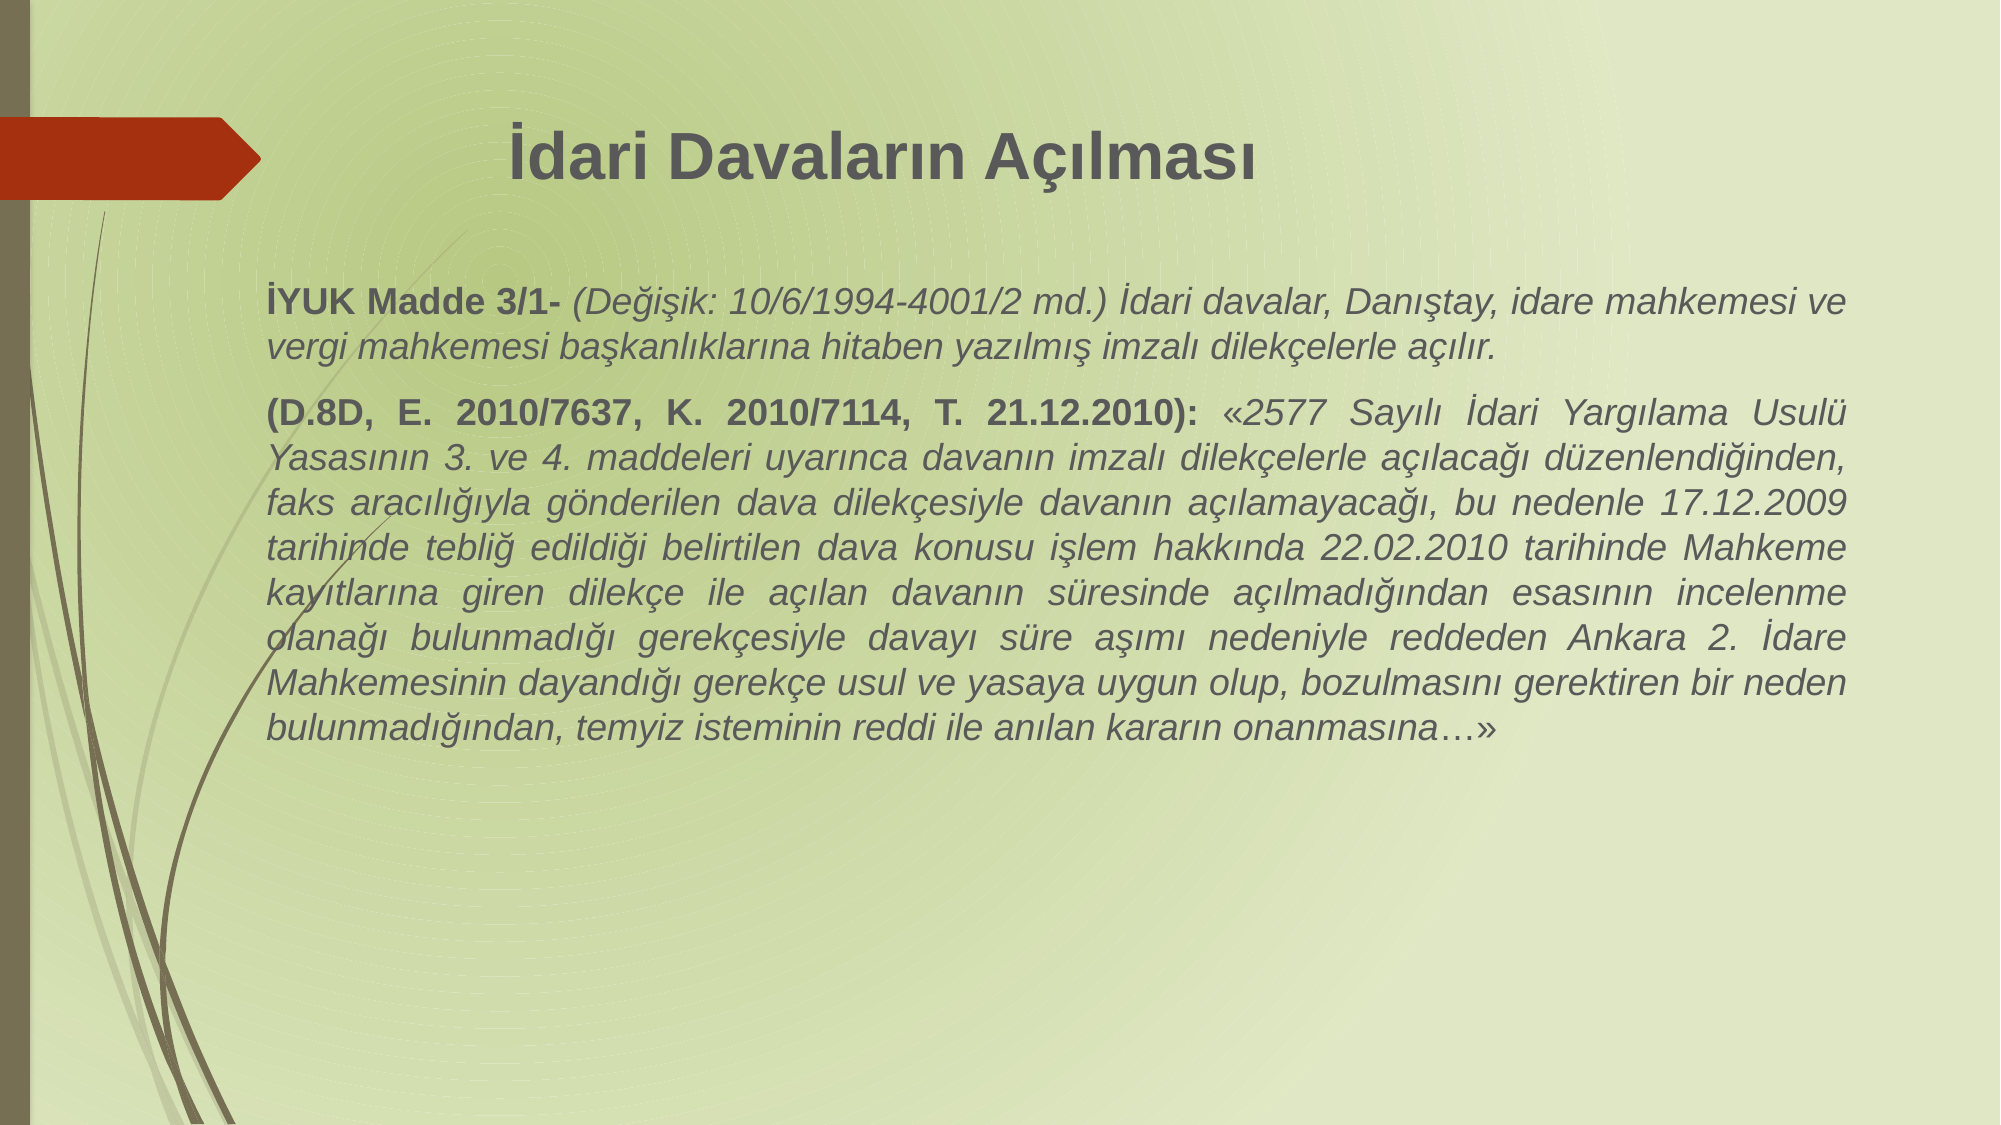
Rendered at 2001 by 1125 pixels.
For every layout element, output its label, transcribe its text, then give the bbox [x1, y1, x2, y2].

list İYUK Madde 3/1- (Değişik: 10/6/1994-4001/2 md.) İdari davalar, Danıştay, idare mahkemesi ve vergi mahkemesi başkanlıklarına hitaben yazılmış imzalı dilekçelerle açılır. (D.8D, E. 2010/7637, K. 2010/7114, T. 21.12.2010): «2577 Sayılı İdari Yargılama Usulü Yasasının 3. ve 4. maddeleri uyarınca davanın imzalı dilekçelerle açılacağı düzenlendiğinden, faks aracılığıyla gönderilen dava dilekçesiyle davanın açılamayacağı, bu nedenle 17.12.2009 tarihinde tebliğ edildiği belirtilen dava konusu işlem hakkında 22.02.2010 tarihinde Mahkeme kayıtlarına giren dilekçe ile açılan davanın süresinde açılmadığından esasının incelenme olanağı bulunmadığı gerekçesiyle davayı süre aşımı nedeniyle reddeden Ankara 2. İdare Mahkemesinin dayandığı gerekçe usul ve yasaya uygun olup, bozulmasını gerektiren bir neden bulunmadığından, temyiz isteminin reddi ile anılan kararın onanmasına…» [251, 269, 1863, 780]
title İdari Davaların Açılması [493, 105, 1406, 269]
